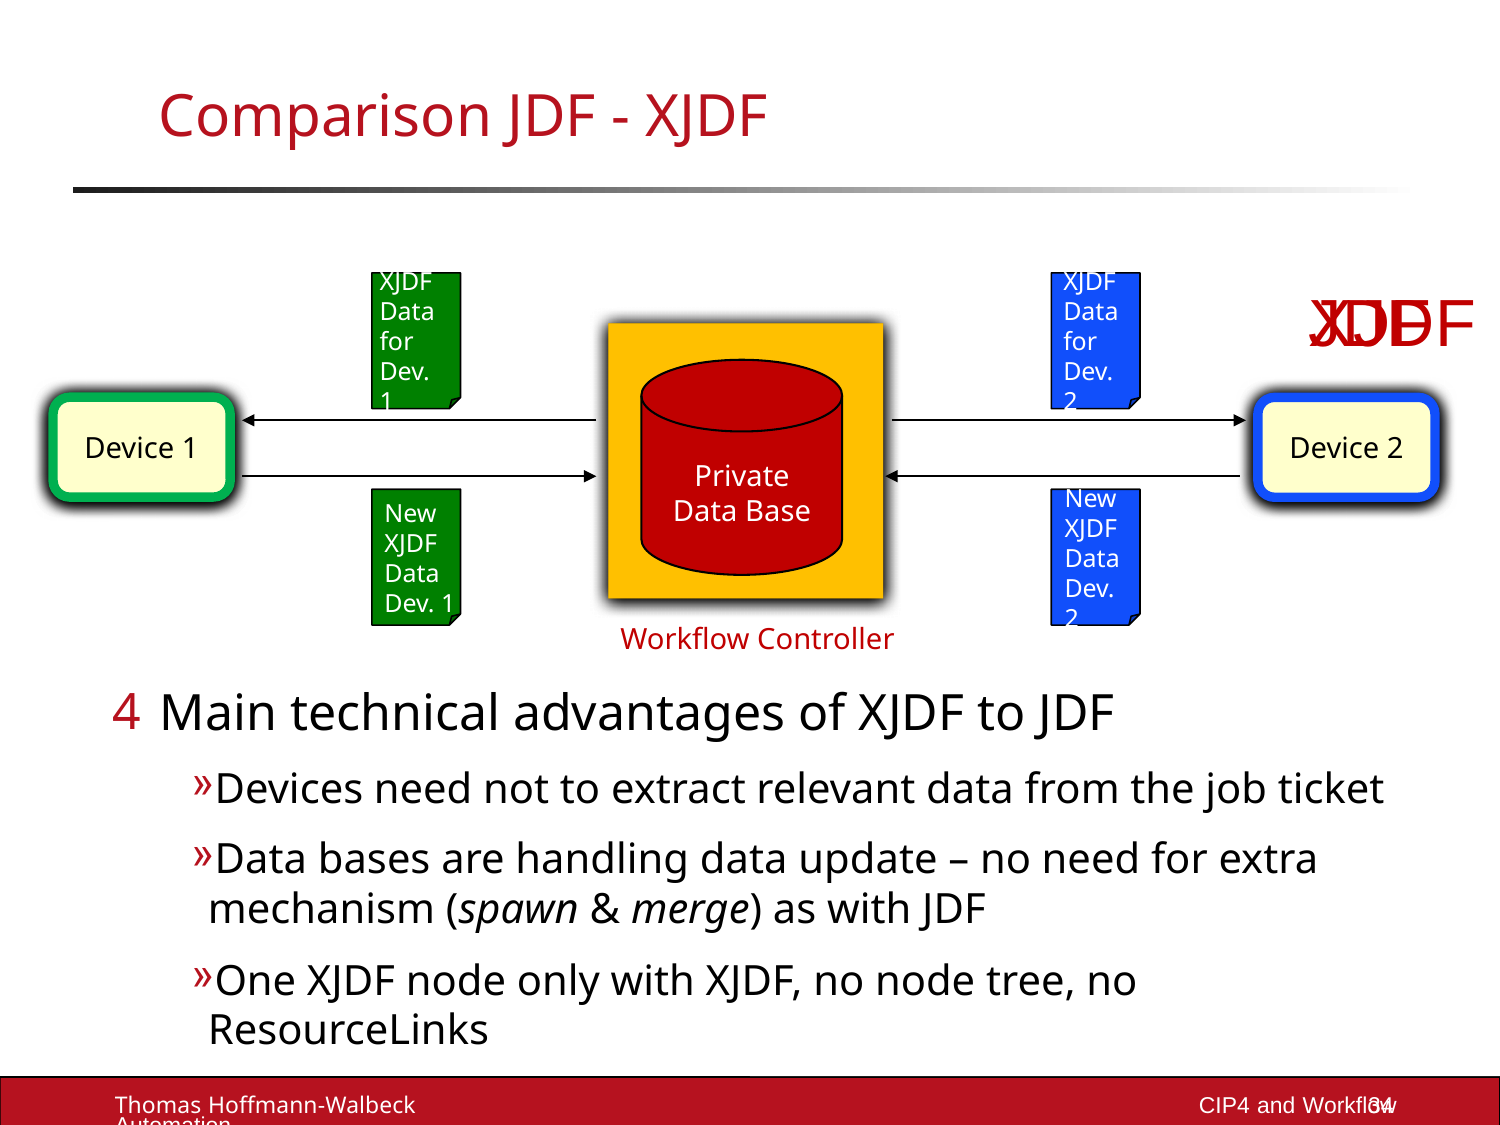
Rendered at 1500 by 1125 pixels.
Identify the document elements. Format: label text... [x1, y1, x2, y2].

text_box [608, 323, 884, 599]
text_box [371, 489, 508, 661]
text_box [336, 243, 473, 415]
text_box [371, 272, 461, 409]
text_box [1051, 489, 1140, 626]
list Main technical advantages of XJDF to JDF Devices need not to extract relevant data from the job ticket Data bases are handling data update – no need for extra mechanism (spawn & merge) as with JDF One XJDF node only with XJDF, no node tree, no ResourceLinks [112, 680, 1402, 976]
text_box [1051, 272, 1140, 409]
text_box Device 2 [1257, 397, 1436, 498]
text_box Comparison JDF - XJDF [158, 30, 1424, 148]
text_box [1045, 272, 1051, 409]
text_box [1051, 489, 1188, 661]
text_box Workflow Controller [605, 612, 910, 663]
text_box [1033, 243, 1170, 415]
text_box Device 1 [53, 397, 231, 498]
text_box XJDF [1294, 272, 1491, 368]
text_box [371, 489, 466, 626]
